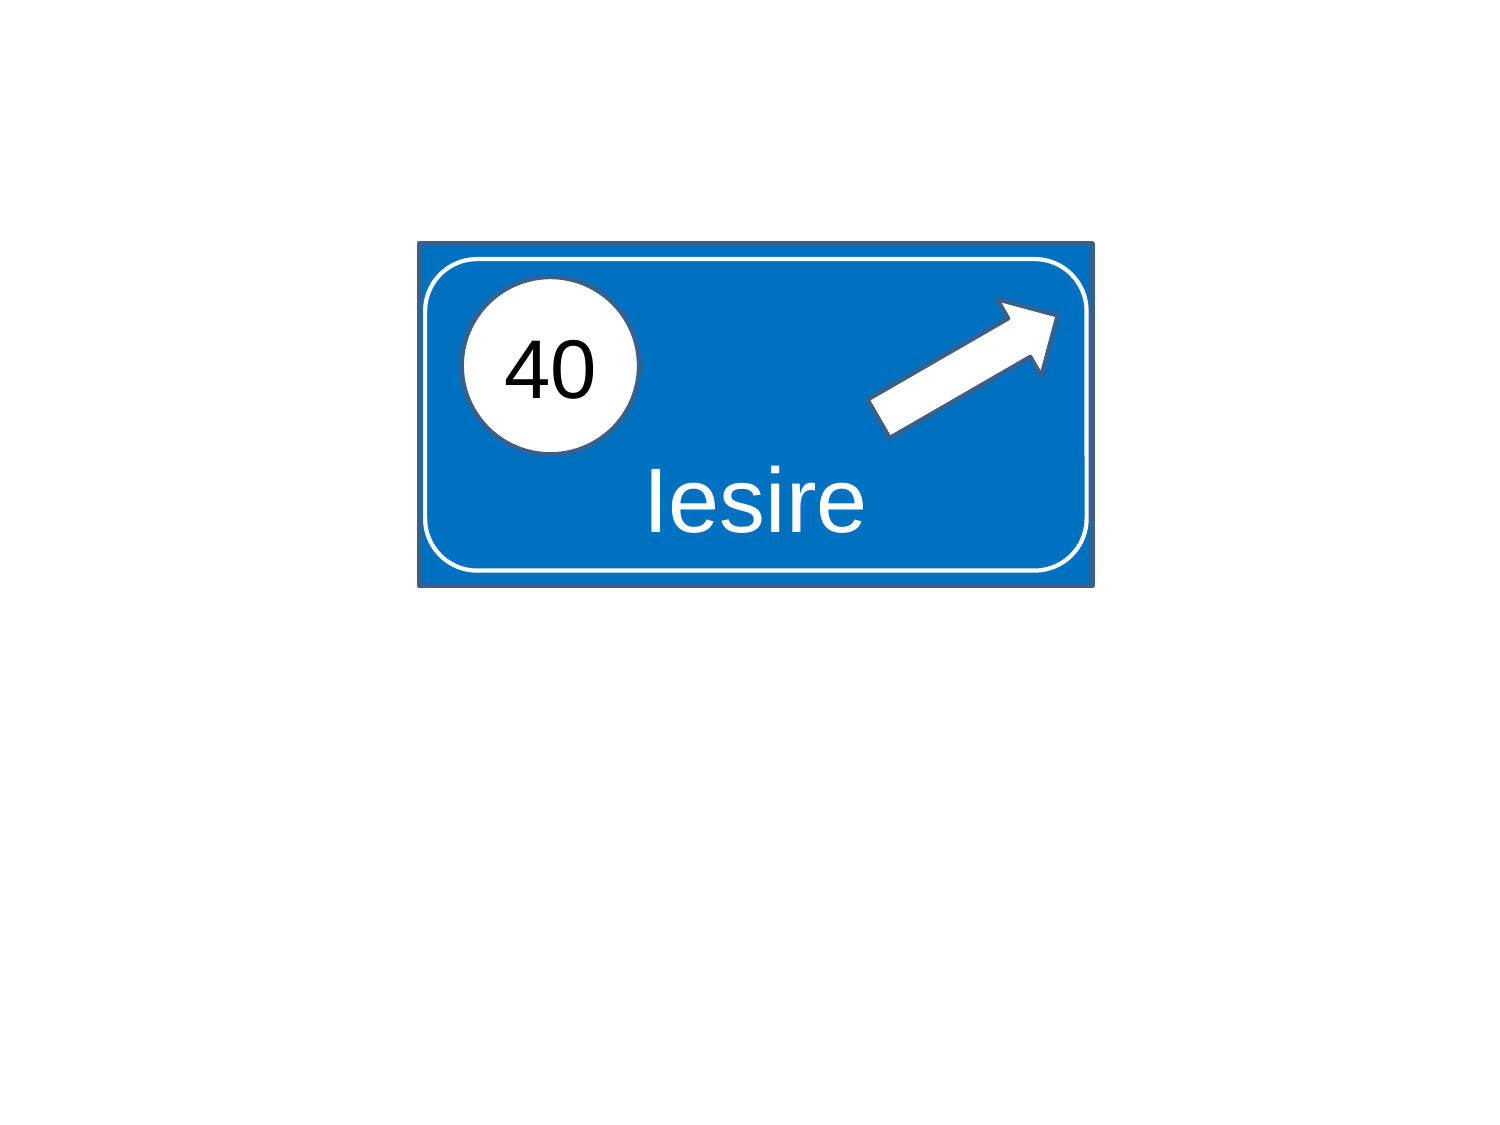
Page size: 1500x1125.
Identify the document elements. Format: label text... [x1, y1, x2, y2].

text_box [423, 256, 1089, 573]
text_box Iesire [417, 241, 1095, 588]
